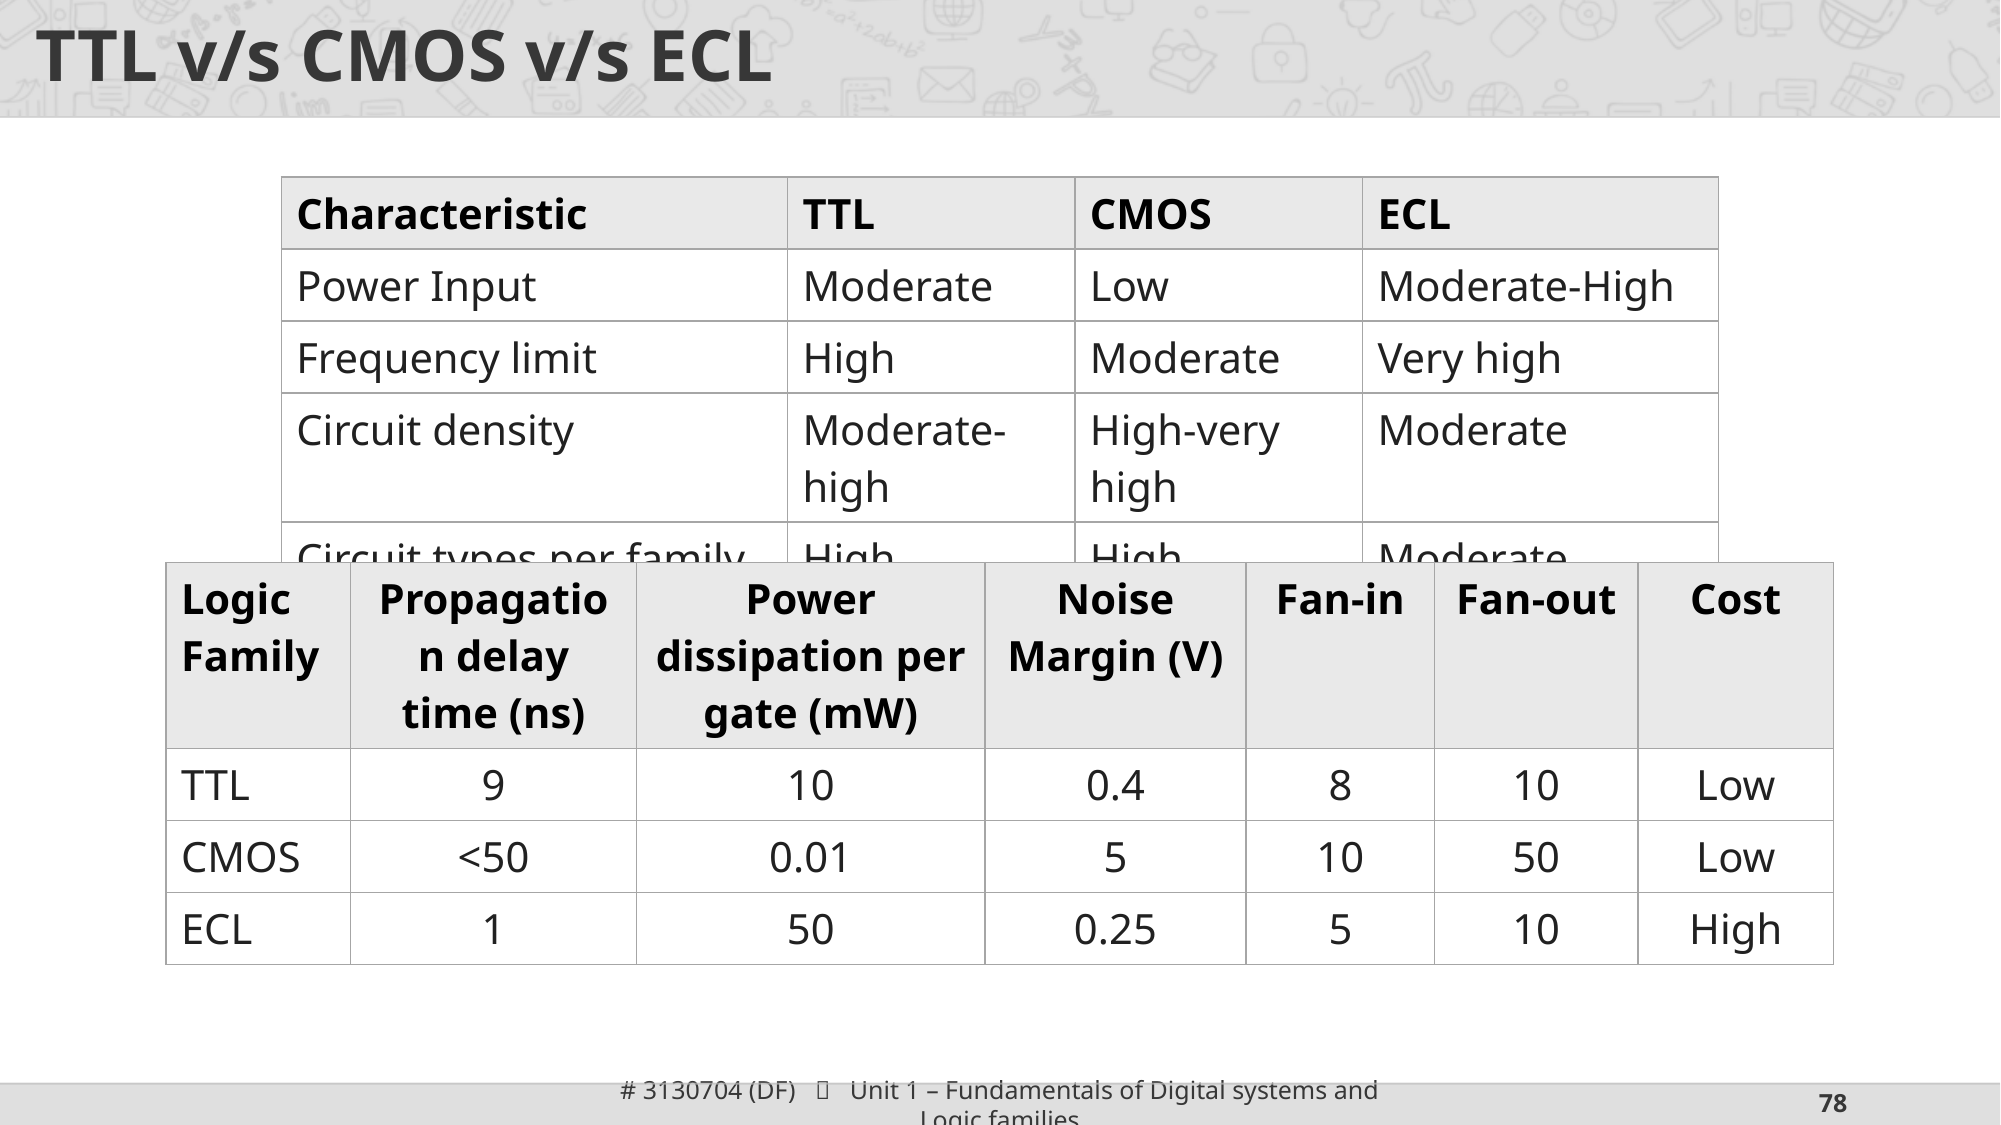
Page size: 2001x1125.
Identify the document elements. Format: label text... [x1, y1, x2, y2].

table_cell Moderate [1363, 523, 1718, 562]
table_header Fan-in [1247, 563, 1434, 748]
table_cell Low [1639, 821, 1833, 892]
table_cell High [788, 322, 1074, 392]
table_header Fan-out [1435, 563, 1637, 748]
table_header Cost [1639, 563, 1833, 748]
table_cell Moderate-high [788, 394, 1074, 521]
table_cell 5 [1247, 893, 1434, 964]
table_cell Power Input [282, 250, 787, 320]
table_cell ECL [167, 893, 350, 964]
table_cell Circuit density [282, 394, 787, 521]
table_cell High-very high [1076, 394, 1362, 521]
table_cell 0.01 [637, 821, 984, 892]
table_cell Moderate [788, 250, 1074, 320]
table_cell Moderate-High [1363, 250, 1718, 320]
table_cell 10 [1435, 893, 1637, 964]
table_header TTL [788, 178, 1074, 248]
table_cell 50 [1435, 821, 1637, 892]
table_cell Frequency limit [282, 322, 787, 392]
table_cell Moderate [1076, 322, 1362, 392]
table_cell CMOS [167, 821, 350, 892]
table_cell 10 [637, 749, 984, 820]
table_cell High [1076, 523, 1362, 562]
table_cell 10 [1435, 749, 1637, 820]
table_header Power dissipation per gate (mW) [637, 563, 984, 748]
table_cell 1 [351, 893, 636, 964]
table_cell <50 [351, 821, 636, 892]
table_cell Very high [1363, 322, 1718, 392]
table_cell 0.4 [986, 749, 1245, 820]
table_cell Circuit types per family [282, 523, 787, 562]
table_cell 9 [351, 749, 636, 820]
table_header Noise Margin (V) [986, 563, 1245, 748]
table_cell TTL [167, 749, 350, 820]
table_header Propagation delay time (ns) [351, 563, 636, 748]
table_header CMOS [1076, 178, 1362, 248]
table_header Characteristic [282, 178, 787, 248]
table_header ECL [1363, 178, 1718, 248]
table_cell 50 [637, 893, 984, 964]
title TTL v/s CMOS v/s ECL [0, 0, 2000, 117]
table_cell 5 [986, 821, 1245, 892]
table_header Logic Family [167, 563, 350, 748]
table_cell 0.25 [986, 893, 1245, 964]
table_cell High [788, 523, 1074, 562]
table_cell 8 [1247, 749, 1434, 820]
table_cell Low [1639, 749, 1833, 820]
table_cell Moderate [1363, 394, 1718, 521]
table_cell Low [1076, 250, 1362, 320]
table_cell 10 [1247, 821, 1434, 892]
table_cell High [1639, 893, 1833, 964]
